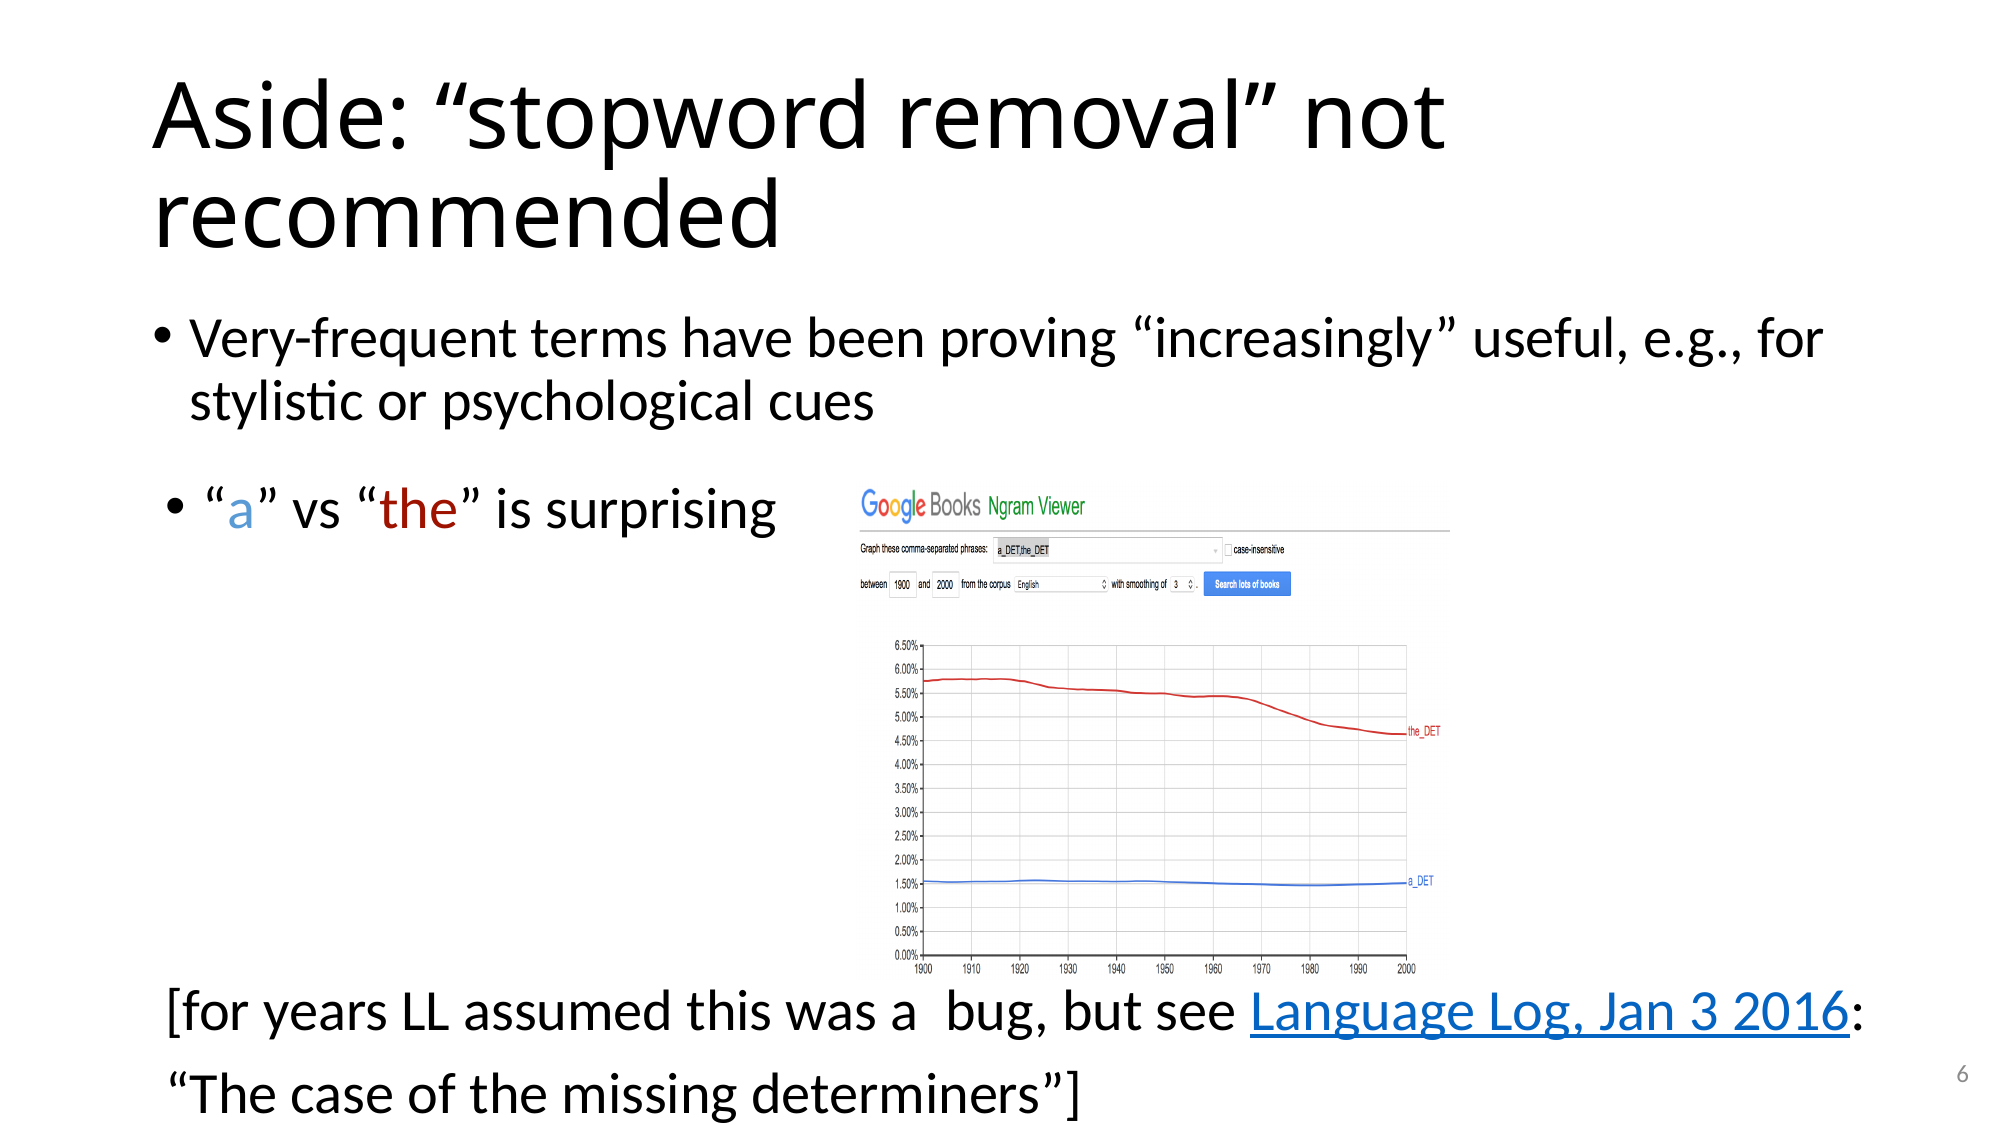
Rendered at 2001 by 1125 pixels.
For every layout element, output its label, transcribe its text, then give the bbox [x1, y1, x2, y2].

slide_number 6 [1534, 1042, 1985, 1103]
list Very-frequent terms have been proving “increasingly” useful, e.g., for stylistic or psychological cues [137, 299, 1863, 1014]
picture [856, 481, 1450, 980]
title Aside: “stopword removal” not recommended [137, 59, 1863, 278]
list “a” vs “the” is surprising [for years LL assumed this was a bug, but see Language Log, Jan 3 2016: “The case of the missing determiners”] [150, 470, 1961, 1125]
